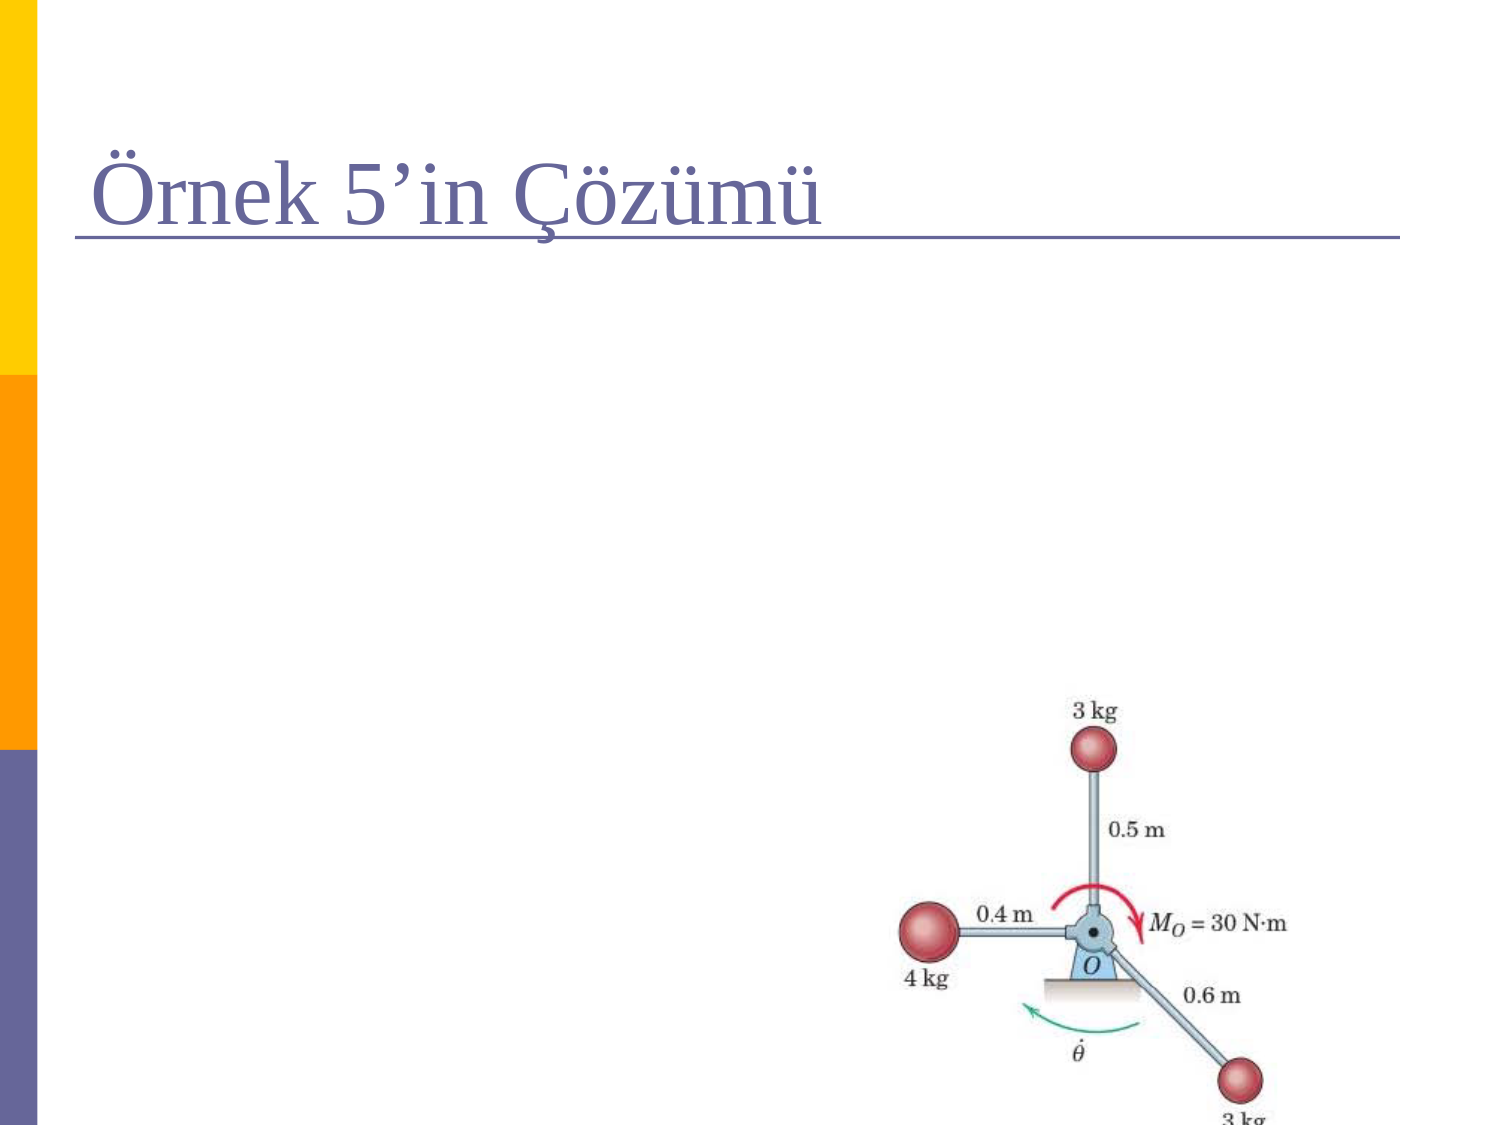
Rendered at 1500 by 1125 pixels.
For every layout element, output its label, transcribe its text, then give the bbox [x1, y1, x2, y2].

title Örnek 5’in Çözümü [75, 45, 1425, 250]
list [739, 680, 1500, 1125]
